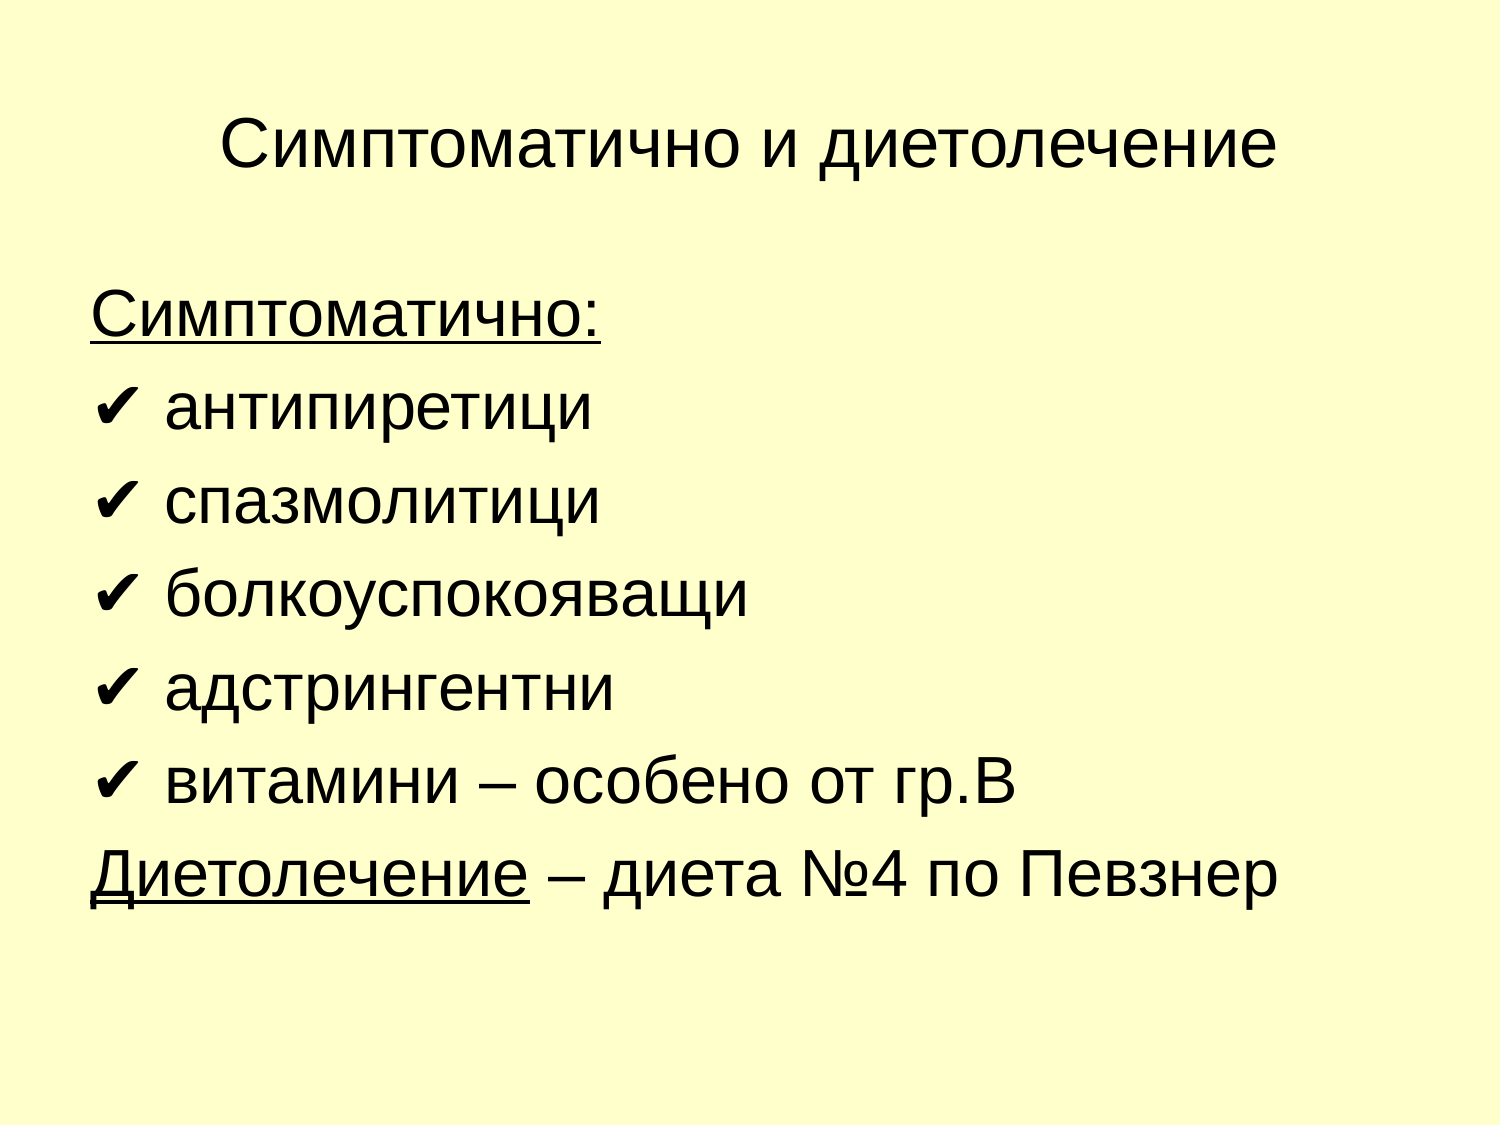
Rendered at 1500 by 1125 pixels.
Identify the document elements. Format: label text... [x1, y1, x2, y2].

list Симптоматично: ✔ антипиретици ✔ спазмолитици ✔ болкоуспокояващи ✔ адстрингентни ✔ витамини – особено от гр.В Диетолечение – диета №4 по Певзнер [75, 262, 1425, 1005]
title Симптоматично и диетолечение [75, 45, 1425, 233]
